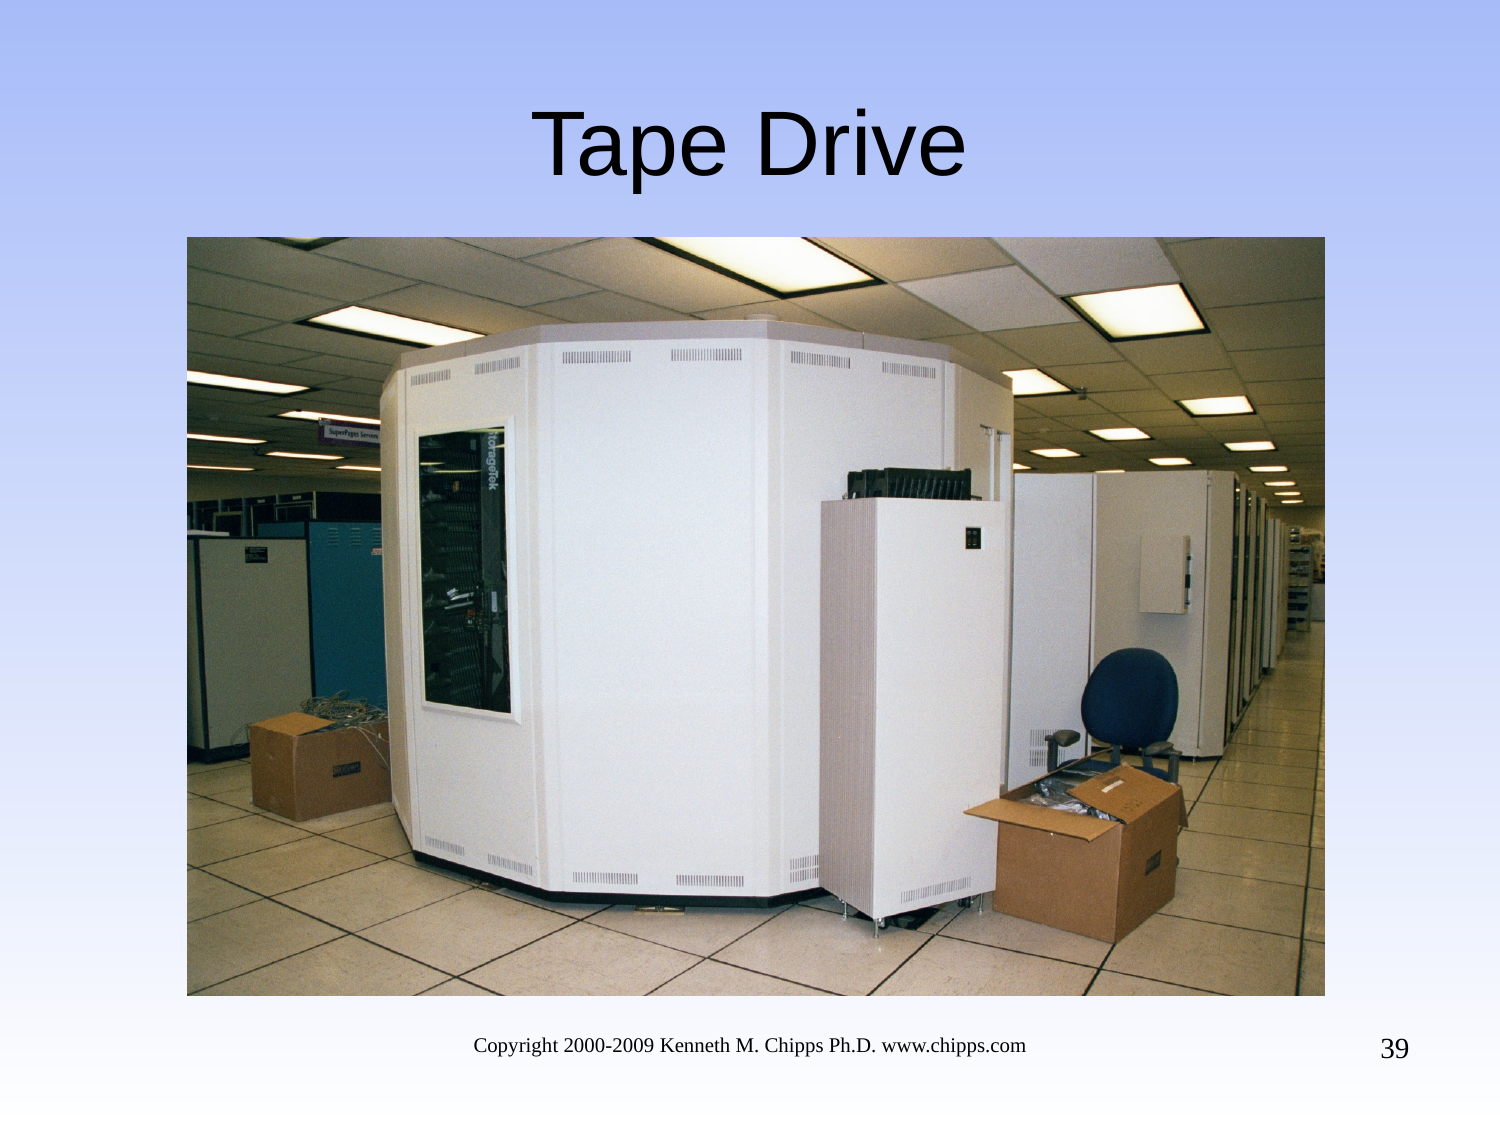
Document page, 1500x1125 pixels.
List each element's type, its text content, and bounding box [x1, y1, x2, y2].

picture [187, 237, 1326, 997]
footer Copyright 2000-2009 Kenneth M. Chipps Ph.D. www.chipps.com [449, 1024, 1051, 1103]
title Tape Drive [74, 44, 1426, 233]
slide_number 39 [1074, 1021, 1426, 1101]
